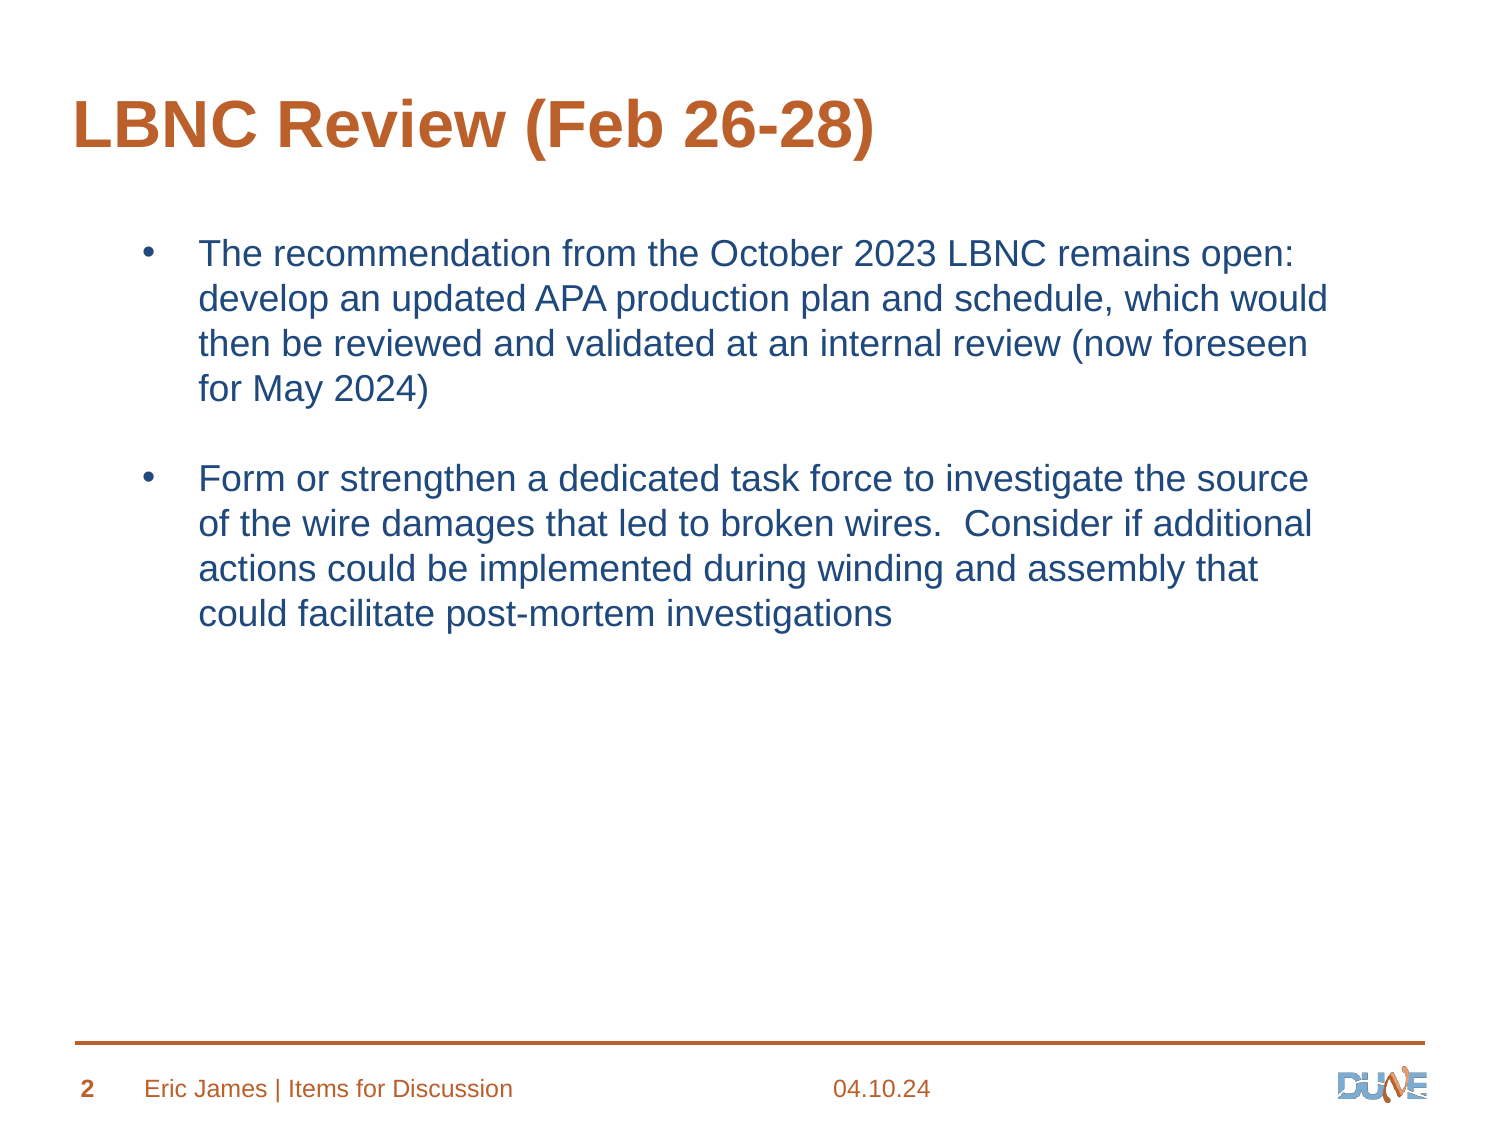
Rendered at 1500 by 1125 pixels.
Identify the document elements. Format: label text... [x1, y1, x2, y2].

title LBNC Review (Feb 26-28) [72, 81, 1428, 162]
footer Eric James | Items for Discussion [142, 1072, 794, 1103]
picture [1338, 1066, 1427, 1103]
list The recommendation from the October 2023 LBNC remains open: develop an updated APA production plan and schedule, which would then be reviewed and validated at an internal review (now foreseen for May 2024) Form or strengthen a dedicated task force to investigate the source of the wire damages that led to broken wires. Consider if additional actions could be implemented during winding and assembly that could facilitate post-mortem investigations [142, 228, 1350, 661]
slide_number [831, 1072, 1150, 1103]
slide_number 2 [39, 1072, 95, 1103]
